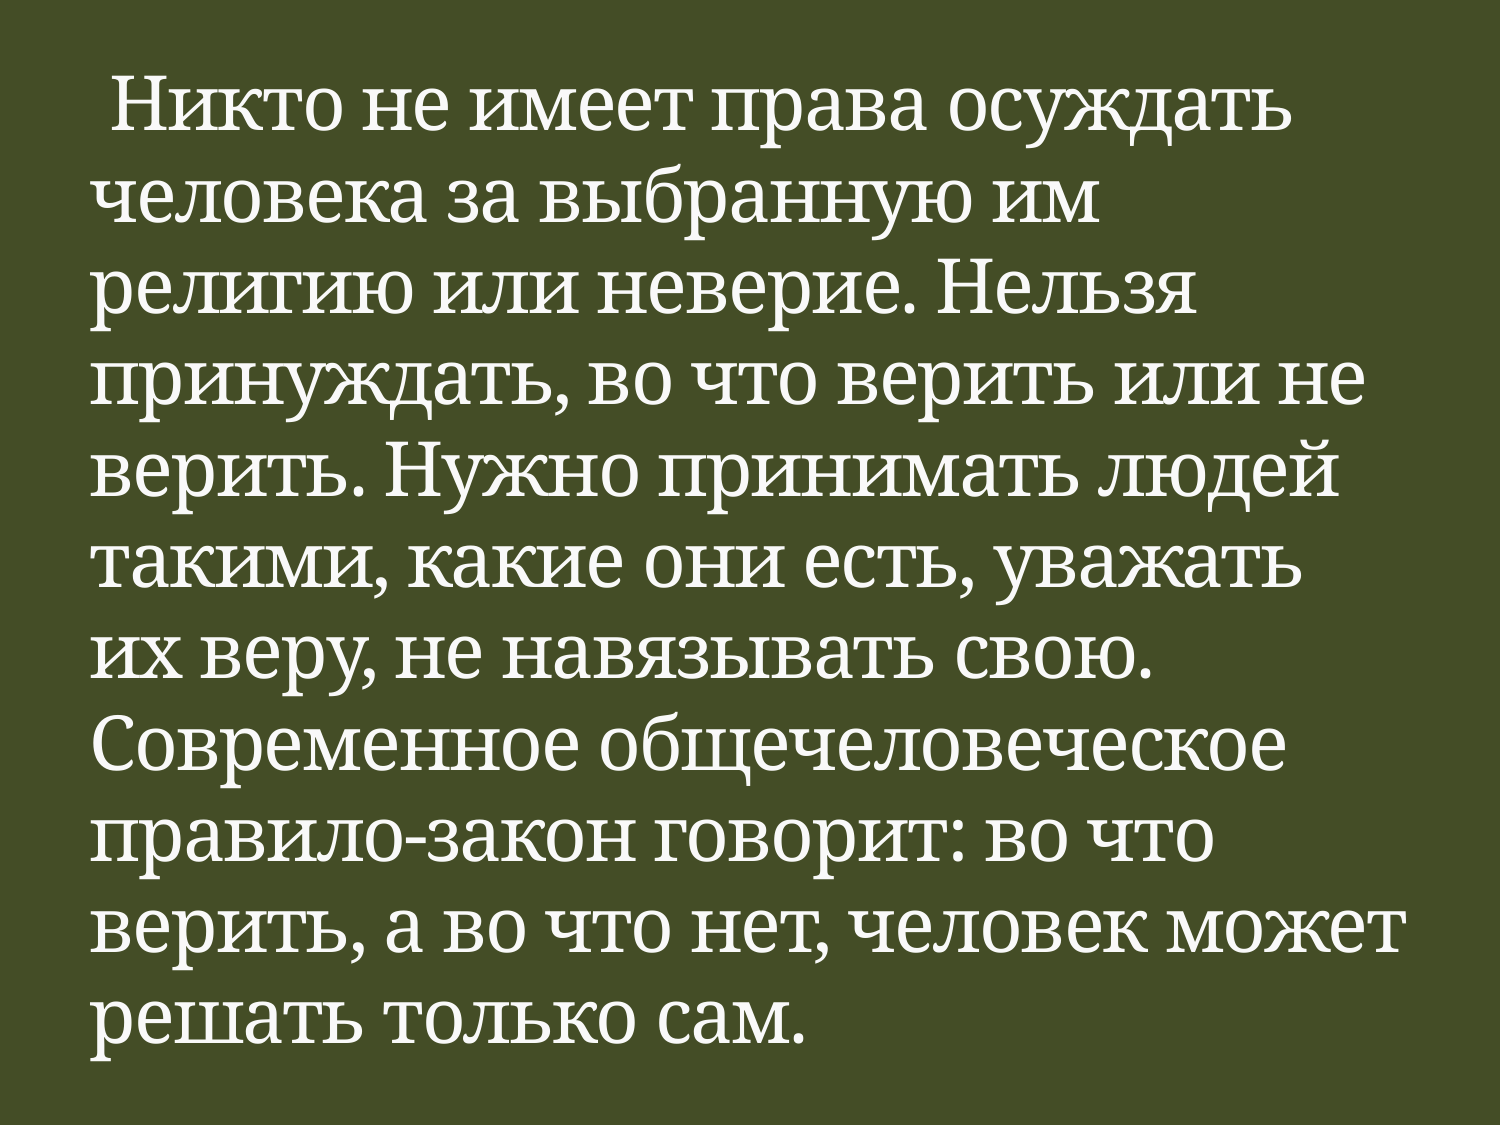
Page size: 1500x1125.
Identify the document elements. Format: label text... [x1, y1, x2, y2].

title Никто не имеет права осуждать человека за выбранную им религию или неверие. Нельзя принуждать, во что верить или не верить. Нужно принимать людей такими, какие они есть, уважать их веру, не навязывать свою. Современное общечеловеческое правило-закон говорит: во что верить, а во что нет, человек может решать только сам. [74, 24, 1425, 1067]
